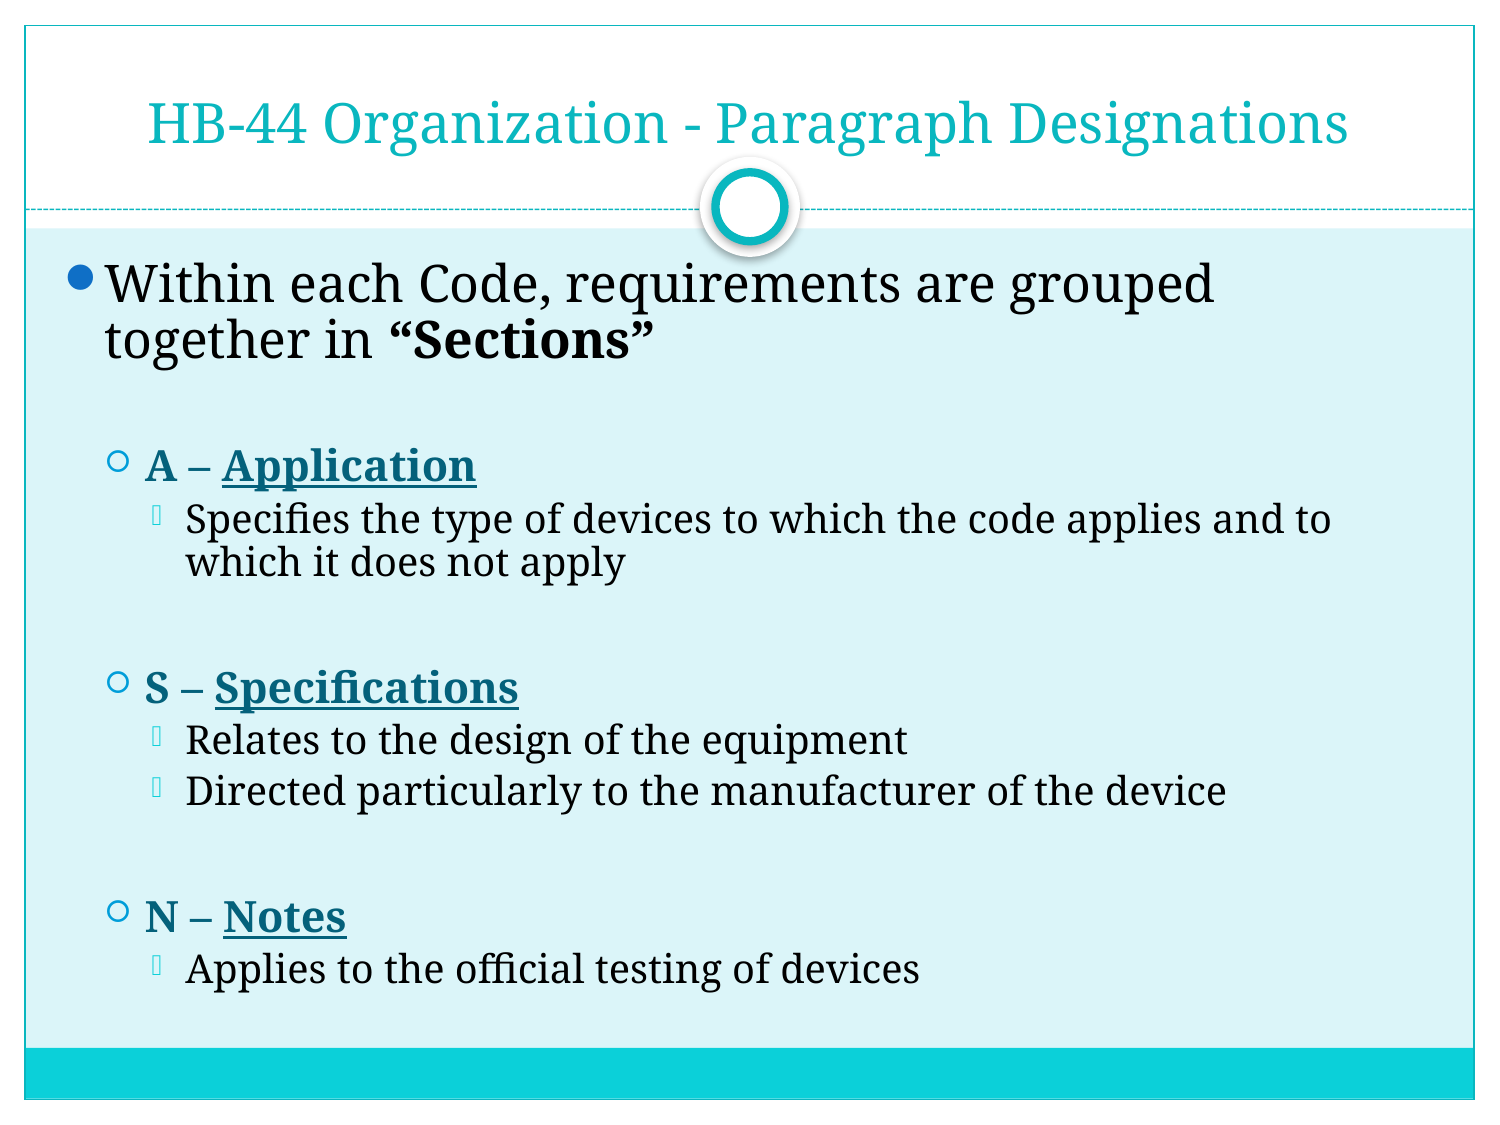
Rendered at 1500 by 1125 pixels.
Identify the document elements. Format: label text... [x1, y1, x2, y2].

title HB-44 Organization - Paragraph Designations [49, 37, 1450, 162]
list Within each Code, requirements are grouped together in “Sections” A – Application Specifies the type of devices to which the code applies and to which it does not apply S – Specifications Relates to the design of the equipment Directed particularly to the manufacturer of the device N – Notes Applies to the official testing of devices [49, 250, 1445, 1001]
